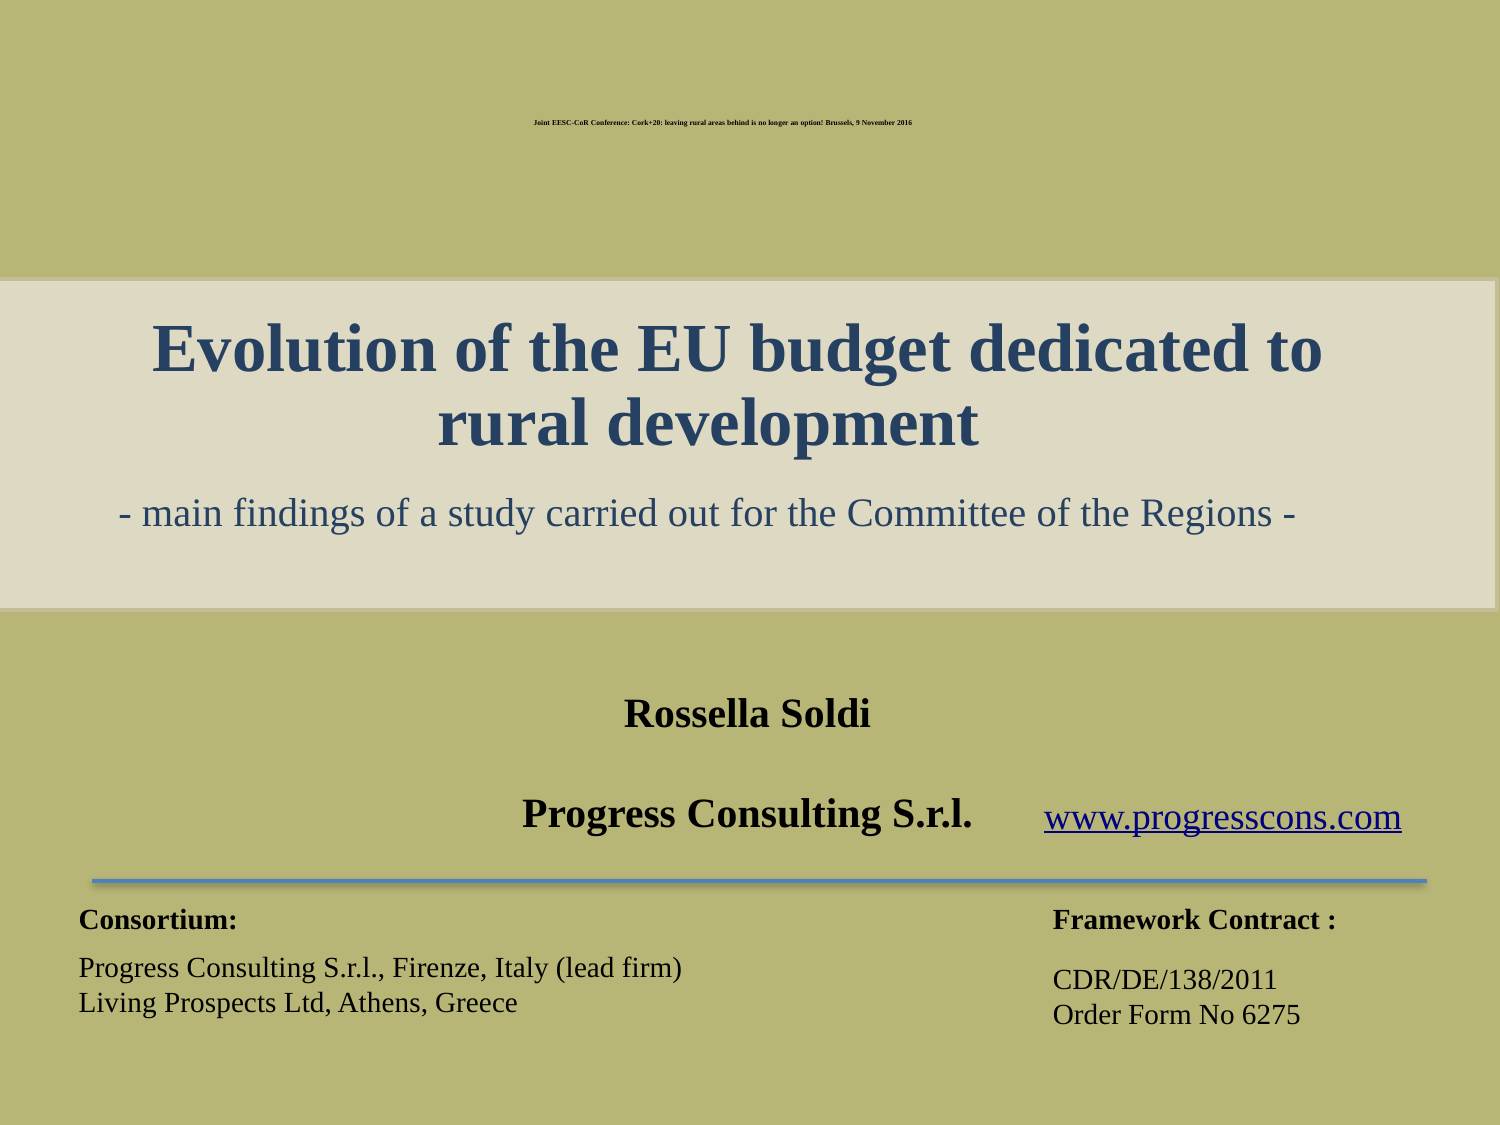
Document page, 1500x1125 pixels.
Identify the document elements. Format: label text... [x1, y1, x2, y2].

text_box Consortium: Progress Consulting S.r.l., Firenze, Italy (lead firm) Living Prospects Ltd, Athens, Greece [63, 893, 726, 1071]
list Evolution of the EU budget dedicated to rural development - main findings of a study carried out for the Committee of the Regions - [76, 302, 1341, 610]
text_box Framework Contract : CDR/DE/138/2011 Order Form No 6275 [1038, 893, 1416, 1073]
text_box [76, 937, 1427, 1125]
title Joint EESC-CoR Conference: Cork+20: leaving rural areas behind is no longer an option! Brussels, 9 November 2016 [17, 42, 1427, 194]
text_box www.progresscons.com [974, 784, 1472, 889]
text_box Rossella Soldi Progress Consulting S.r.l. [507, 678, 989, 843]
text_box [0, 277, 1499, 612]
